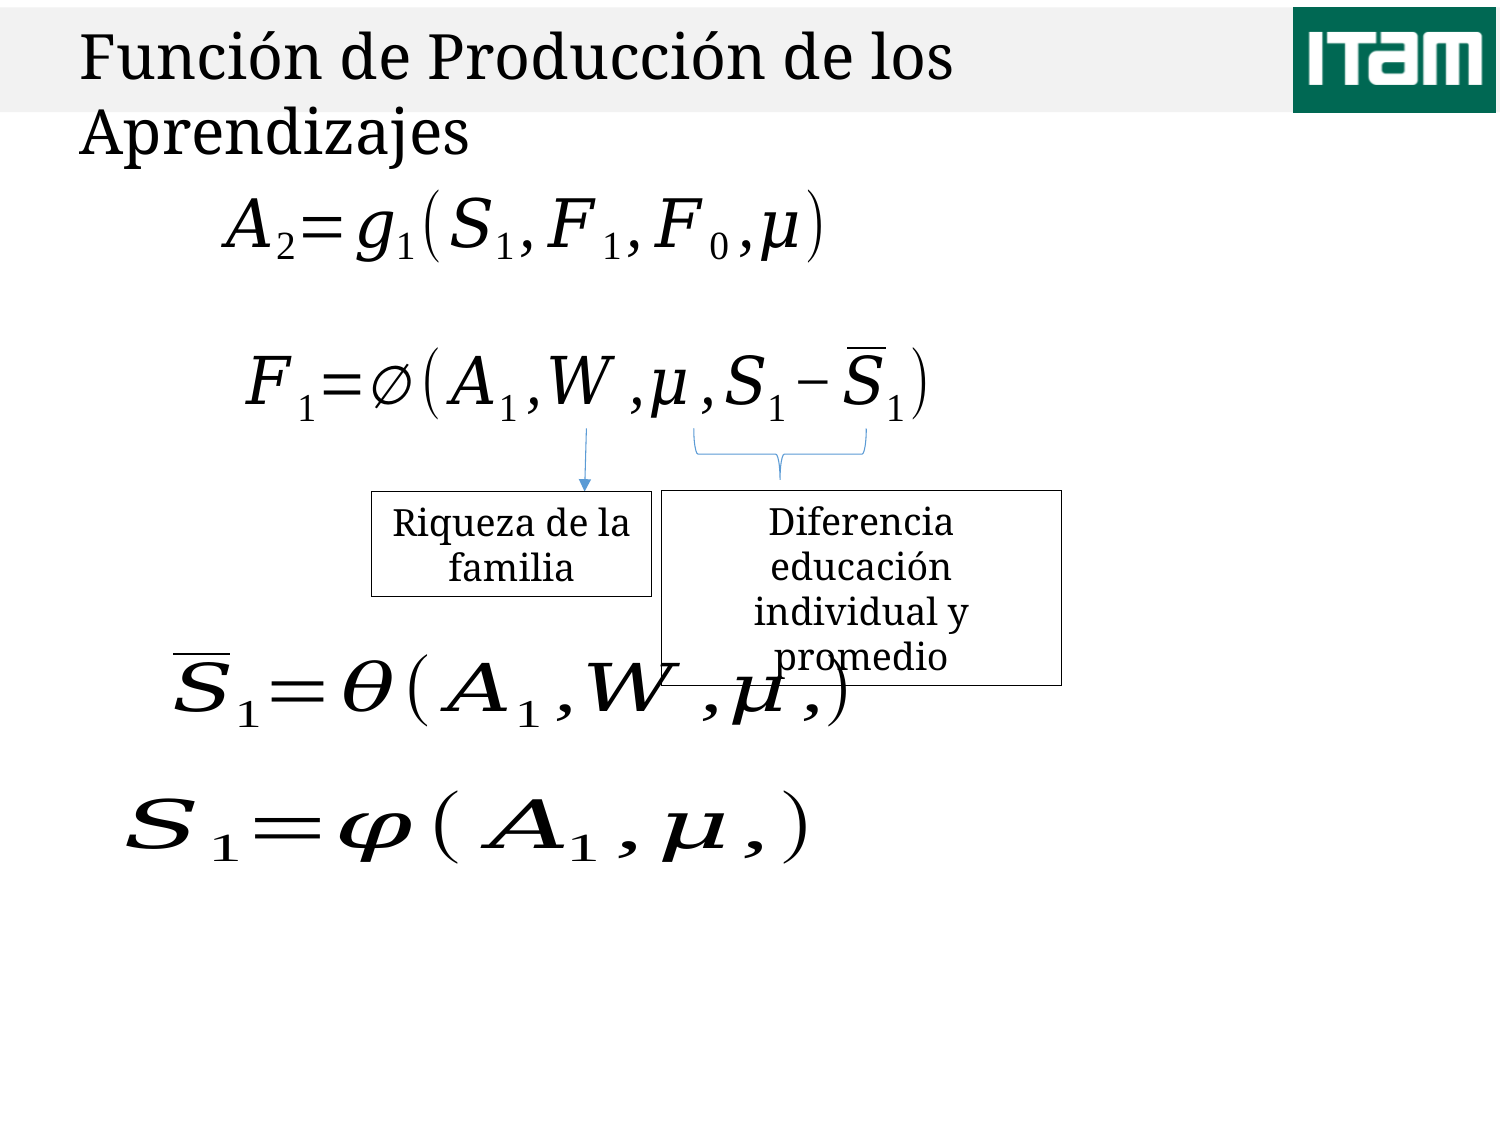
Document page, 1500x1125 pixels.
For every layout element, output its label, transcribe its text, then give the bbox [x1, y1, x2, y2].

text_box [693, 428, 867, 480]
text_box Función de Producción de los Aprendizajes [64, 9, 1187, 175]
picture [1293, 7, 1496, 113]
text_box Diferencia educación individual y promedio [661, 490, 1062, 686]
text_box Riqueza de la familia [371, 491, 652, 597]
text_box [0, 6, 1500, 113]
